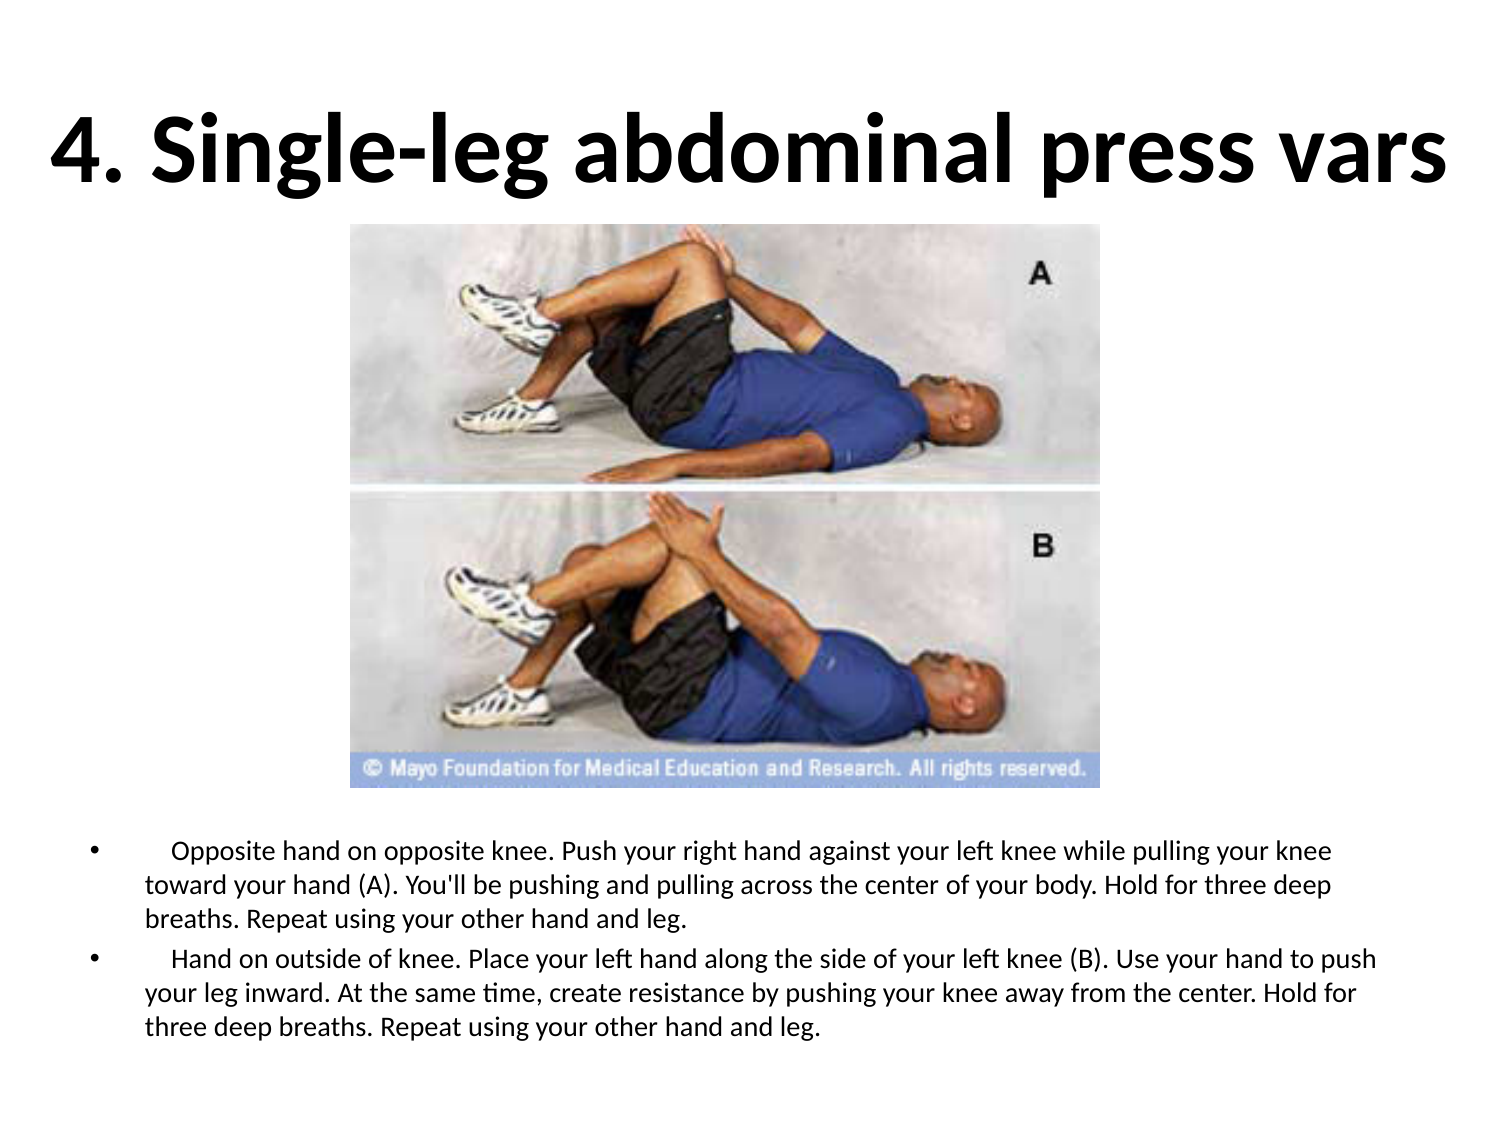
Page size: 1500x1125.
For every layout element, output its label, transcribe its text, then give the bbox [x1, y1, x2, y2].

picture [349, 224, 1101, 788]
text_box 4. Single-leg abdominal press vars [0, 75, 1500, 210]
text_box Opposite hand on opposite knee. Push your right hand against your left knee while pulling your knee toward your hand (A). You'll be pushing and pulling across the center of your body. Hold for three deep breaths. Repeat using your other hand and leg. Hand on outside of knee. Place your left hand along the side of your left knee (B). Use your hand to push your leg inward. At the same time, create resistance by pushing your knee away from the center. Hold for three deep breaths. Repeat using your other hand and leg. [74, 824, 1425, 1050]
